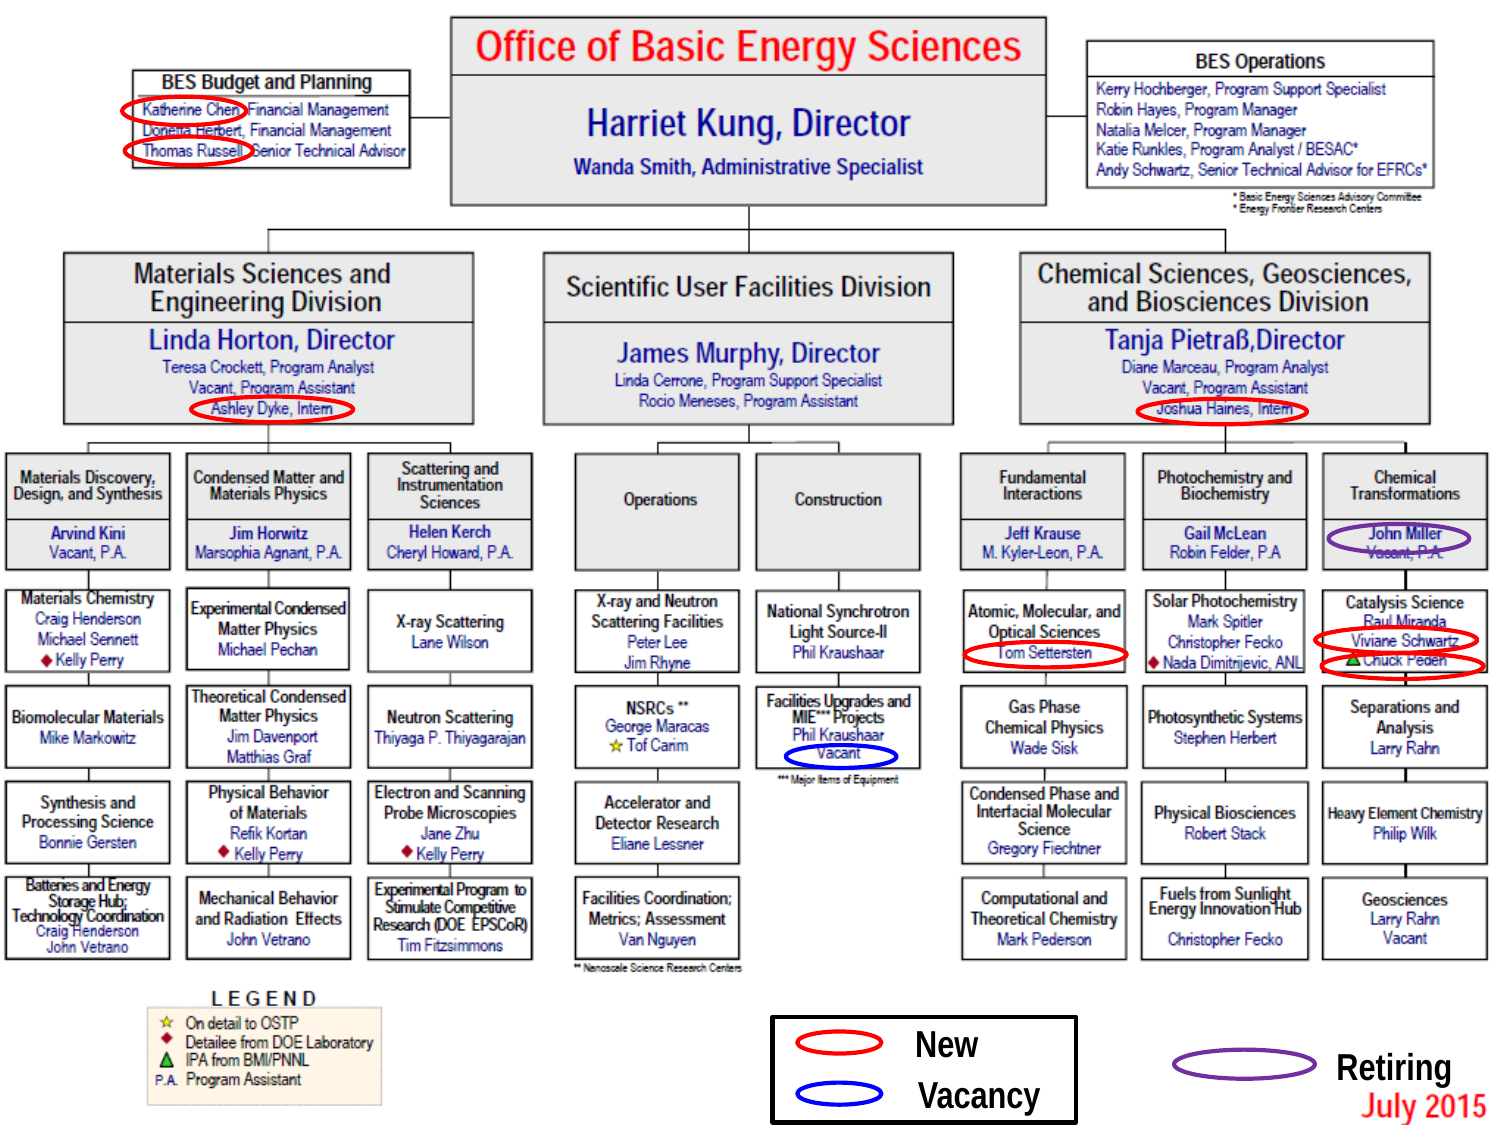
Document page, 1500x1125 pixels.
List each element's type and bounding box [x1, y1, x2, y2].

picture [0, 0, 1500, 1125]
text_box [1173, 523, 1470, 1096]
text_box [121, 96, 1484, 1124]
